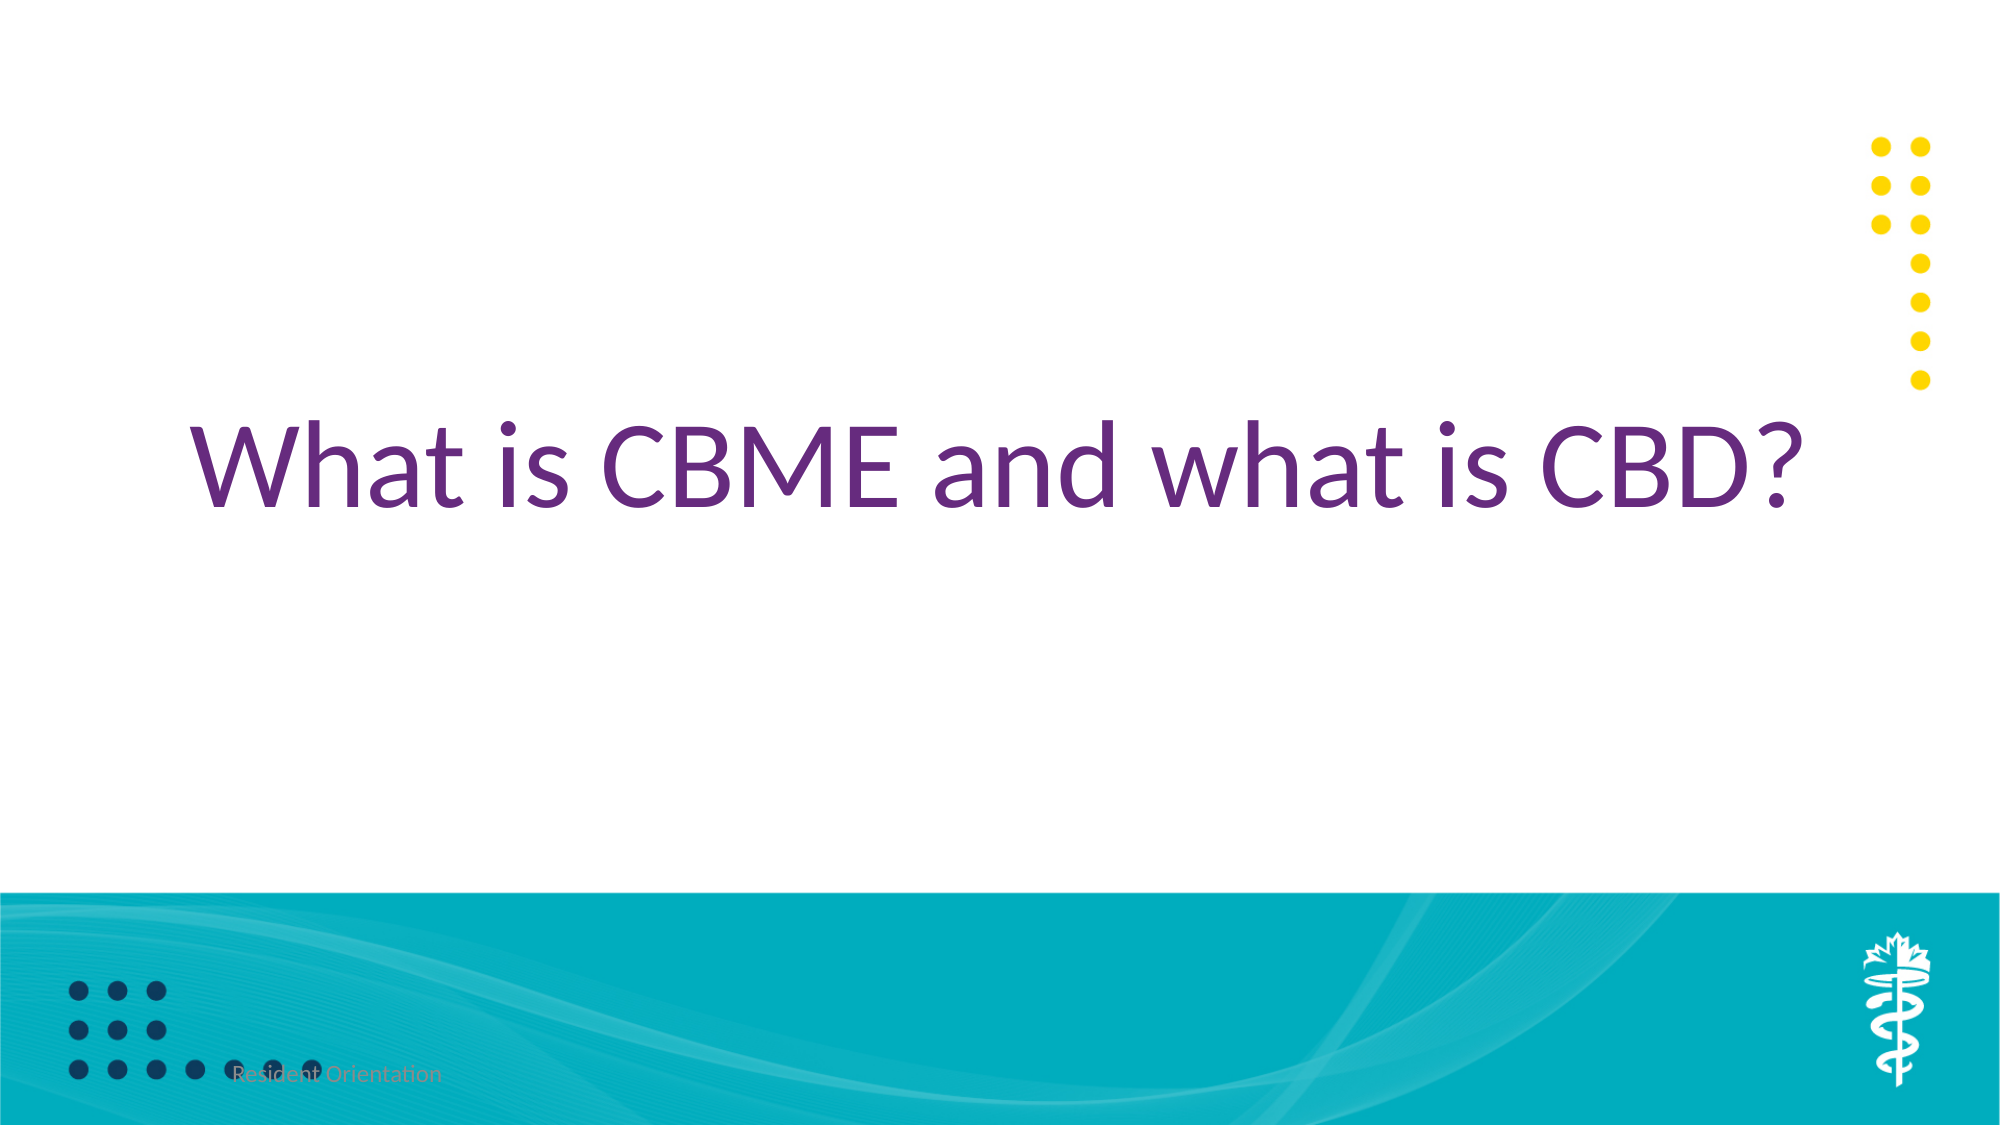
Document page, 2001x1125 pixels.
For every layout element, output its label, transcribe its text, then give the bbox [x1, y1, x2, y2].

title What is CBME and what is CBD? [137, 59, 1863, 874]
footer Resident Orientation [0, 1042, 675, 1103]
picture [0, 0, 2000, 1125]
